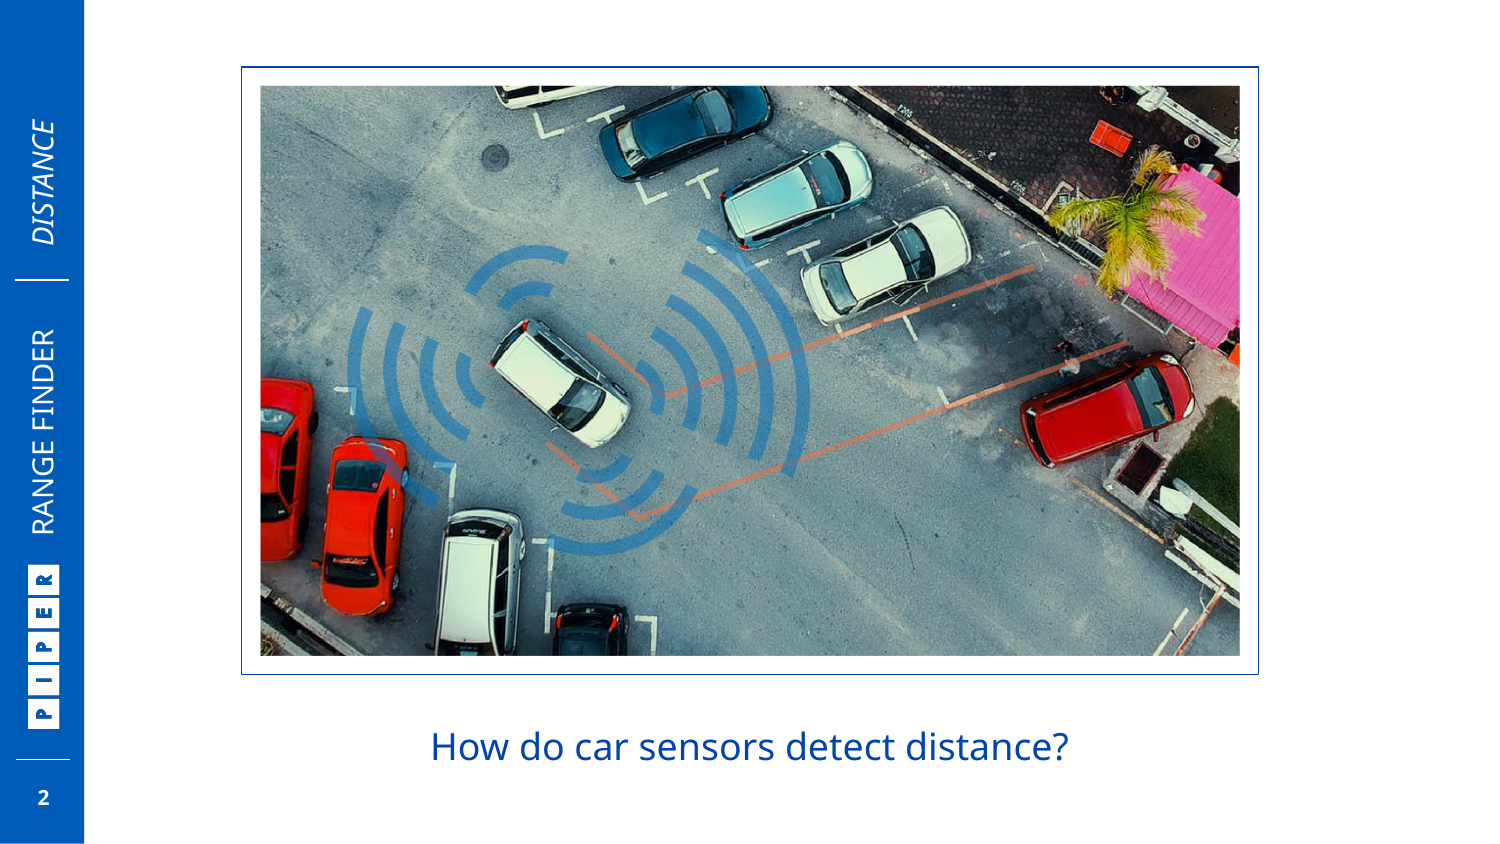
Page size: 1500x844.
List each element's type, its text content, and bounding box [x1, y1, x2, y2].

text_box [0, 676, 85, 844]
text_box RANGE FINDER [9, 292, 78, 552]
text_box [0, 0, 85, 625]
picture [0, 560, 131, 735]
text_box ‹#› [13, 764, 74, 833]
text_box How do car sensors detect distance? [241, 708, 1259, 777]
text_box [241, 66, 1259, 675]
picture [259, 85, 1240, 657]
text_box DISTANCE [9, 1, 78, 262]
